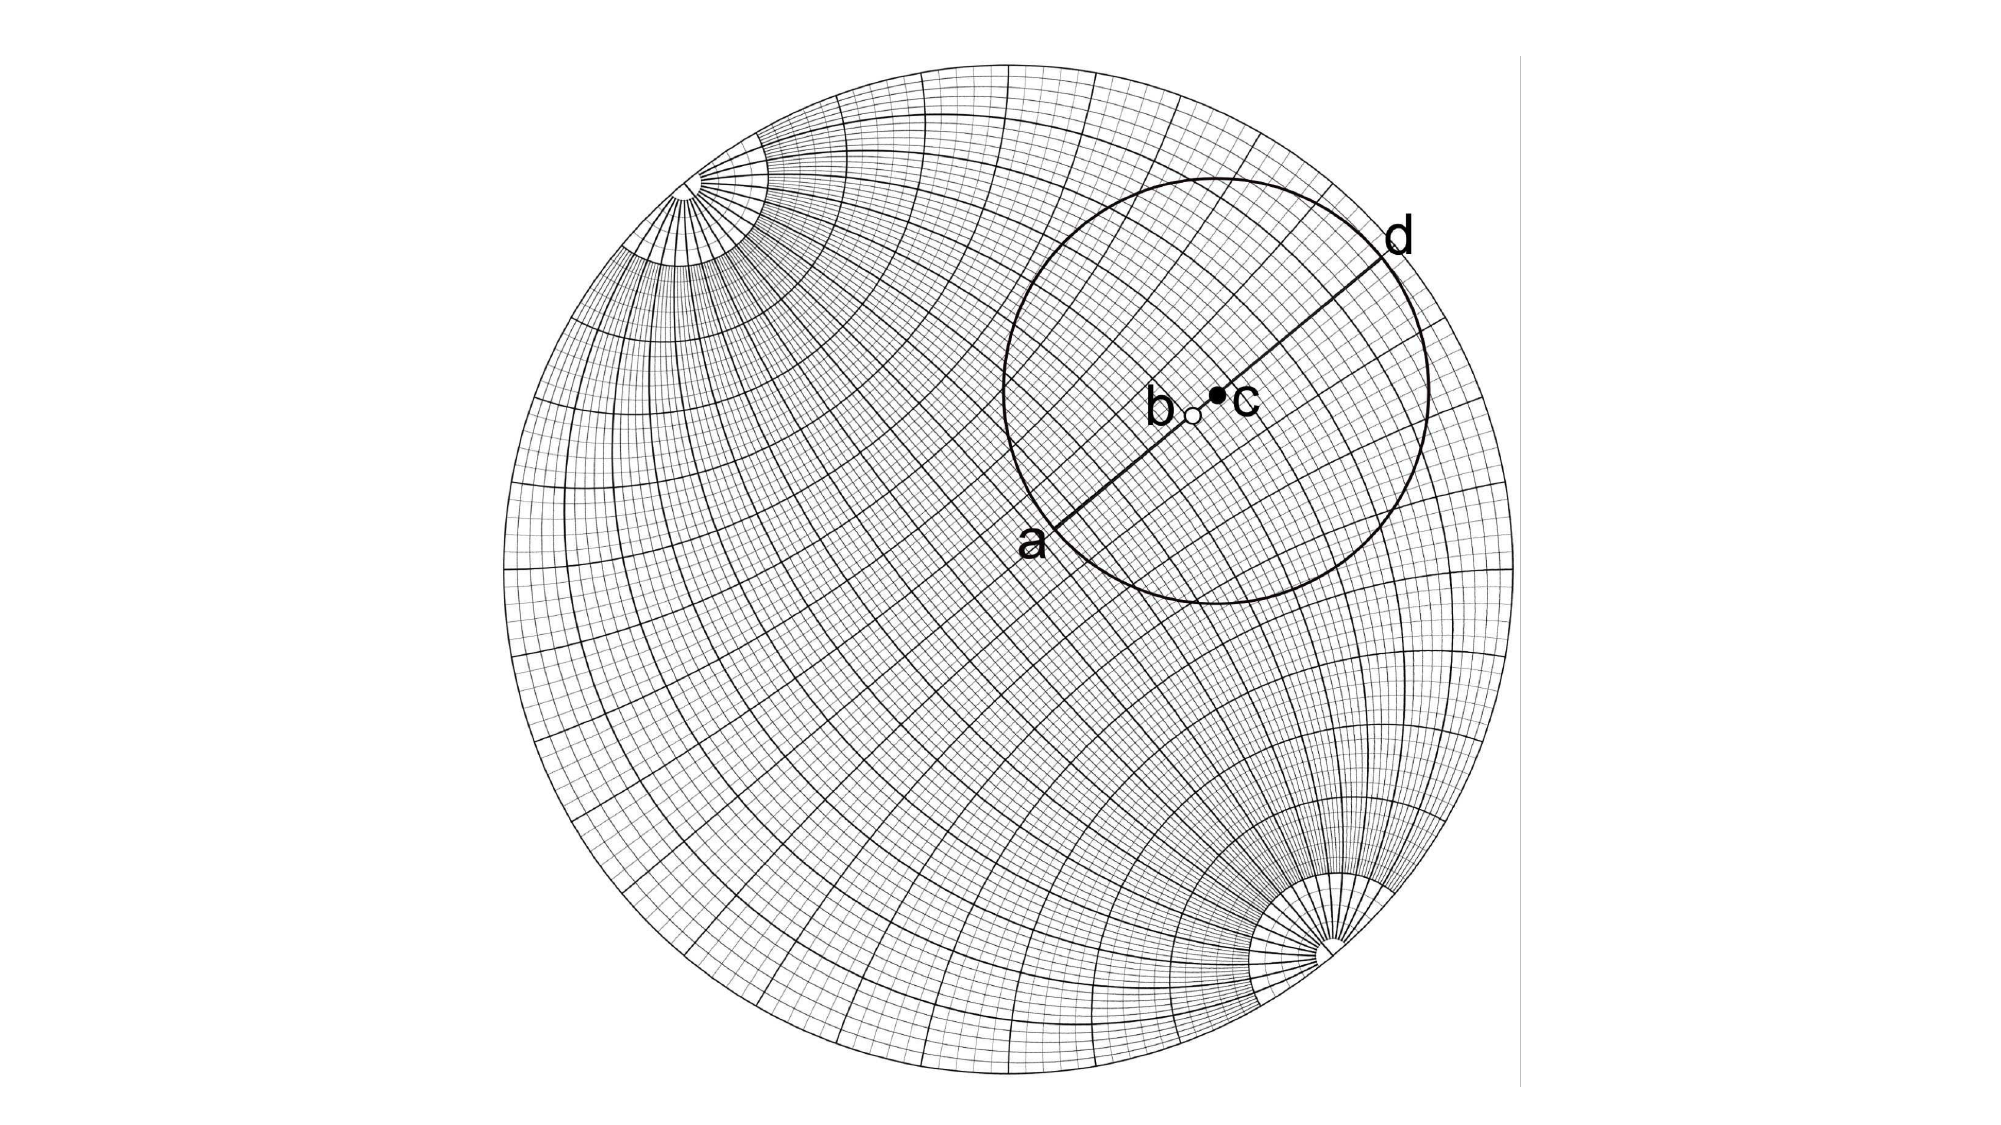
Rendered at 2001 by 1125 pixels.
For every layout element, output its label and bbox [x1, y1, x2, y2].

picture [486, 42, 1532, 1103]
